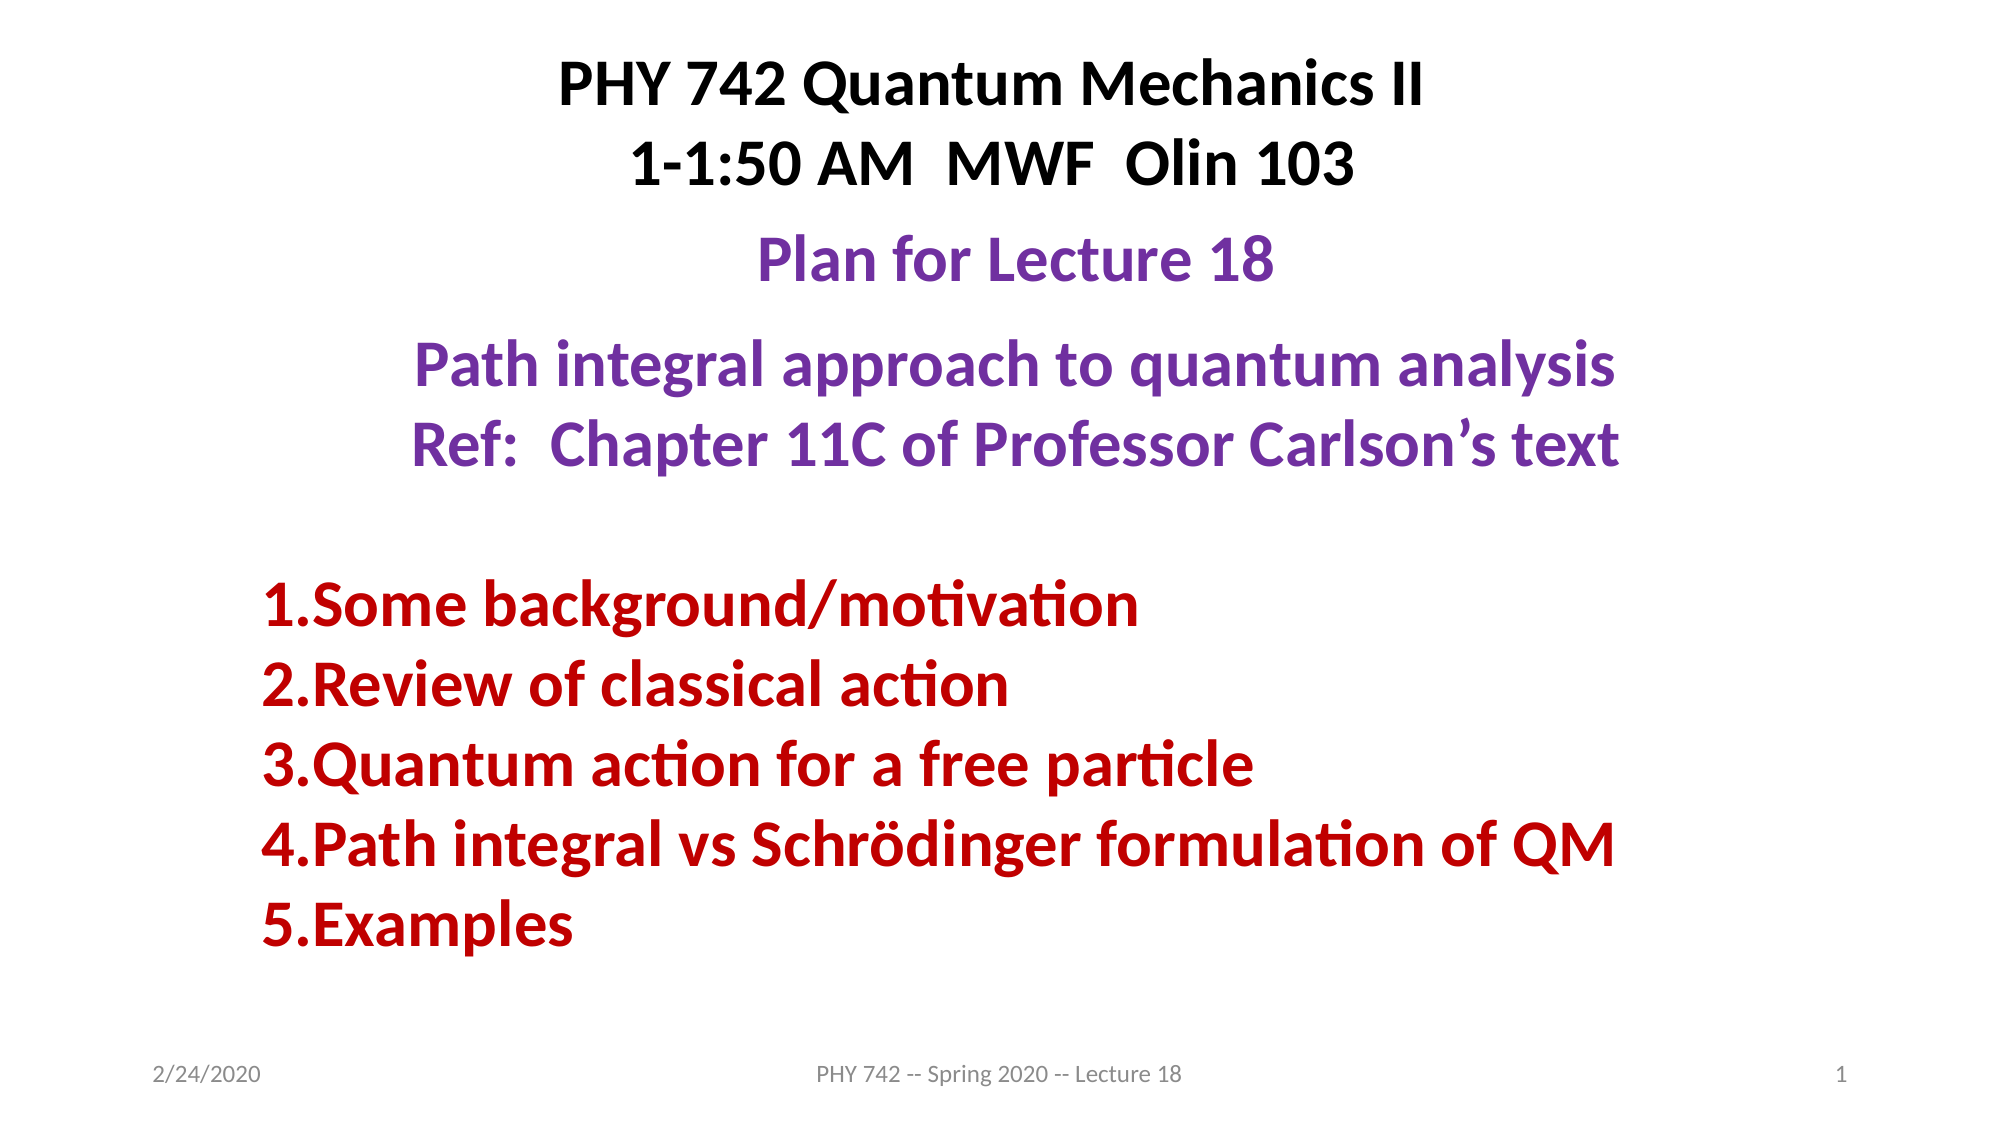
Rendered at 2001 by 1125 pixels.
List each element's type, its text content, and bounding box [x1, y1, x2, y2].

slide_number 1 [1412, 1042, 1863, 1103]
text_box PHY 742 Quantum Mechanics II 1-1:50 AM MWF Olin 103 [153, 31, 1832, 206]
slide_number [137, 1042, 588, 1103]
text_box Plan for Lecture 18 Path integral approach to quantum analysis Ref: Chapter 11C of Professor Carlson’s text Some background/motivation Review of classical action Quantum action for a free particle Path integral vs Schrödinger formulation of QM Examples [246, 207, 1787, 968]
footer PHY 742 -- Spring 2020 -- Lecture 18 [662, 1042, 1338, 1103]
